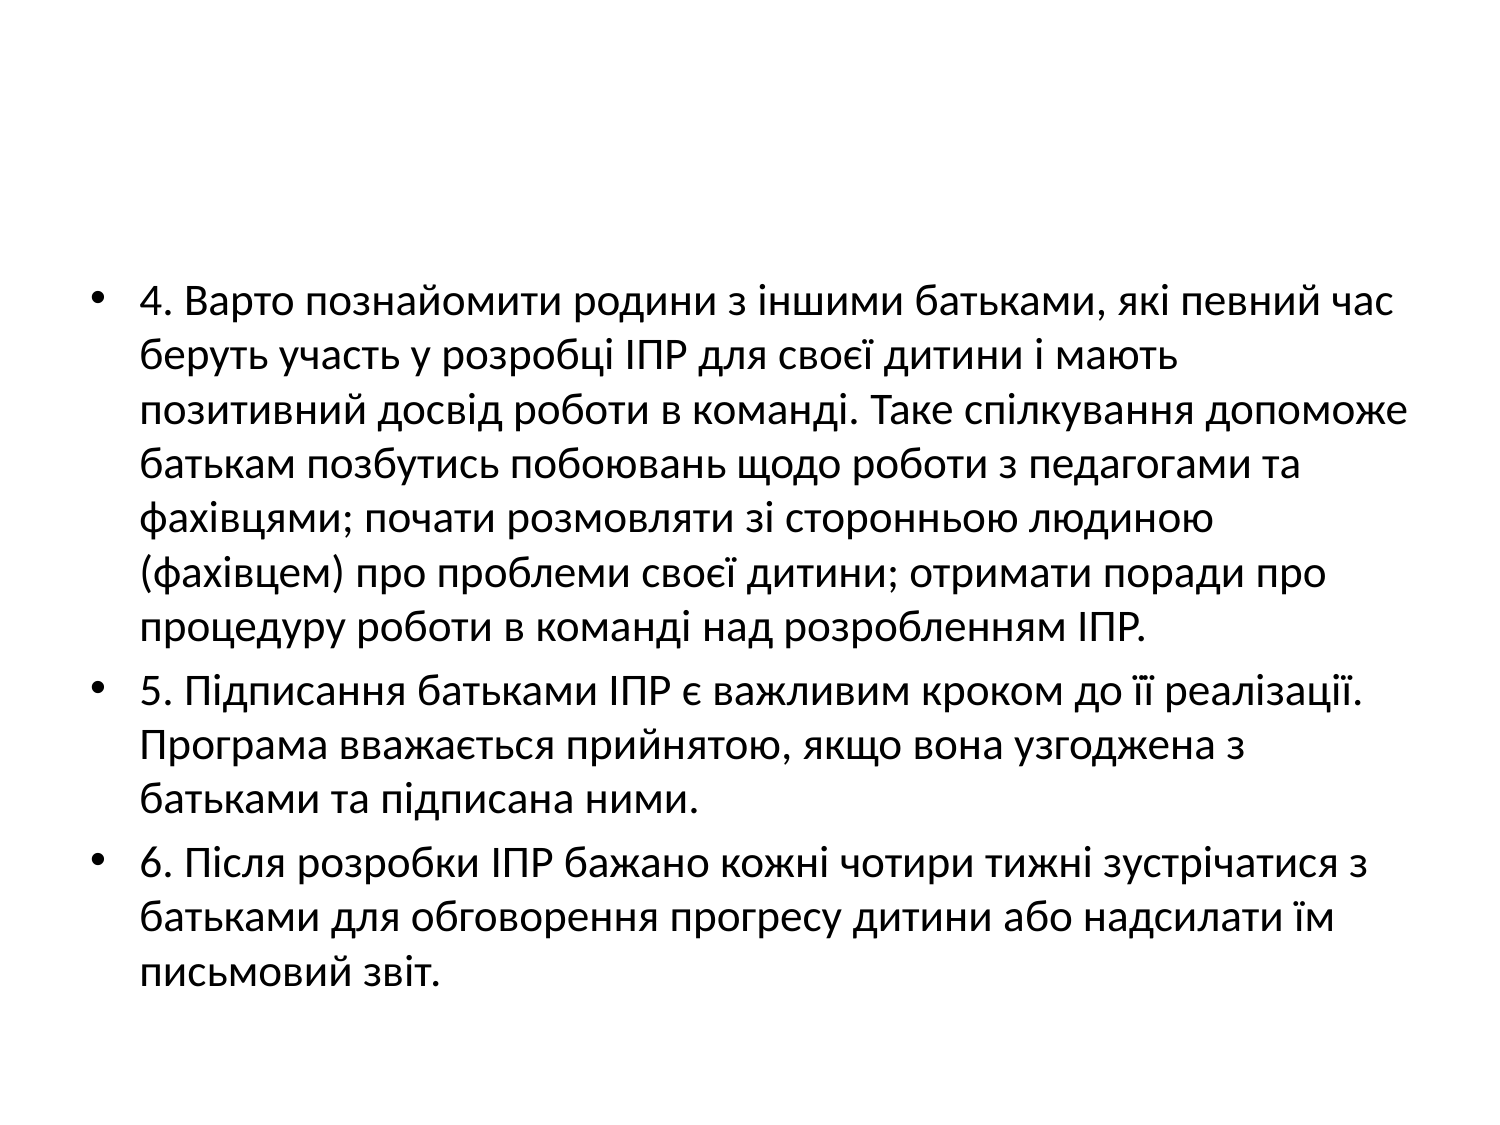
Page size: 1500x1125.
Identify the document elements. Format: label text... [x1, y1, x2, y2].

list 4. Варто познайомити родини з іншими батьками, які певний час беруть участь у розробці ІПР для своєї дитини і мають позитивний досвід роботи в команді. Таке спілкування допоможе батькам позбутись побоювань щодо роботи з педагогами та фахівцями; почати розмовляти зі сторонньою людиною (фахівцем) про проблеми своєї дитини; отримати поради про процедуру роботи в команді над розробленням ІПР. 5. Підписання батьками ІПР є важливим кроком до її реалізації. Програма вважається прийнятою, якщо вона узгоджена з батьками та підписана ними. 6. Після розробки ІПР бажано кожні чотири тижні зустрічатися з батьками для обговорення прогресу дитини або надсилати їм письмовий звіт. [75, 262, 1425, 1005]
